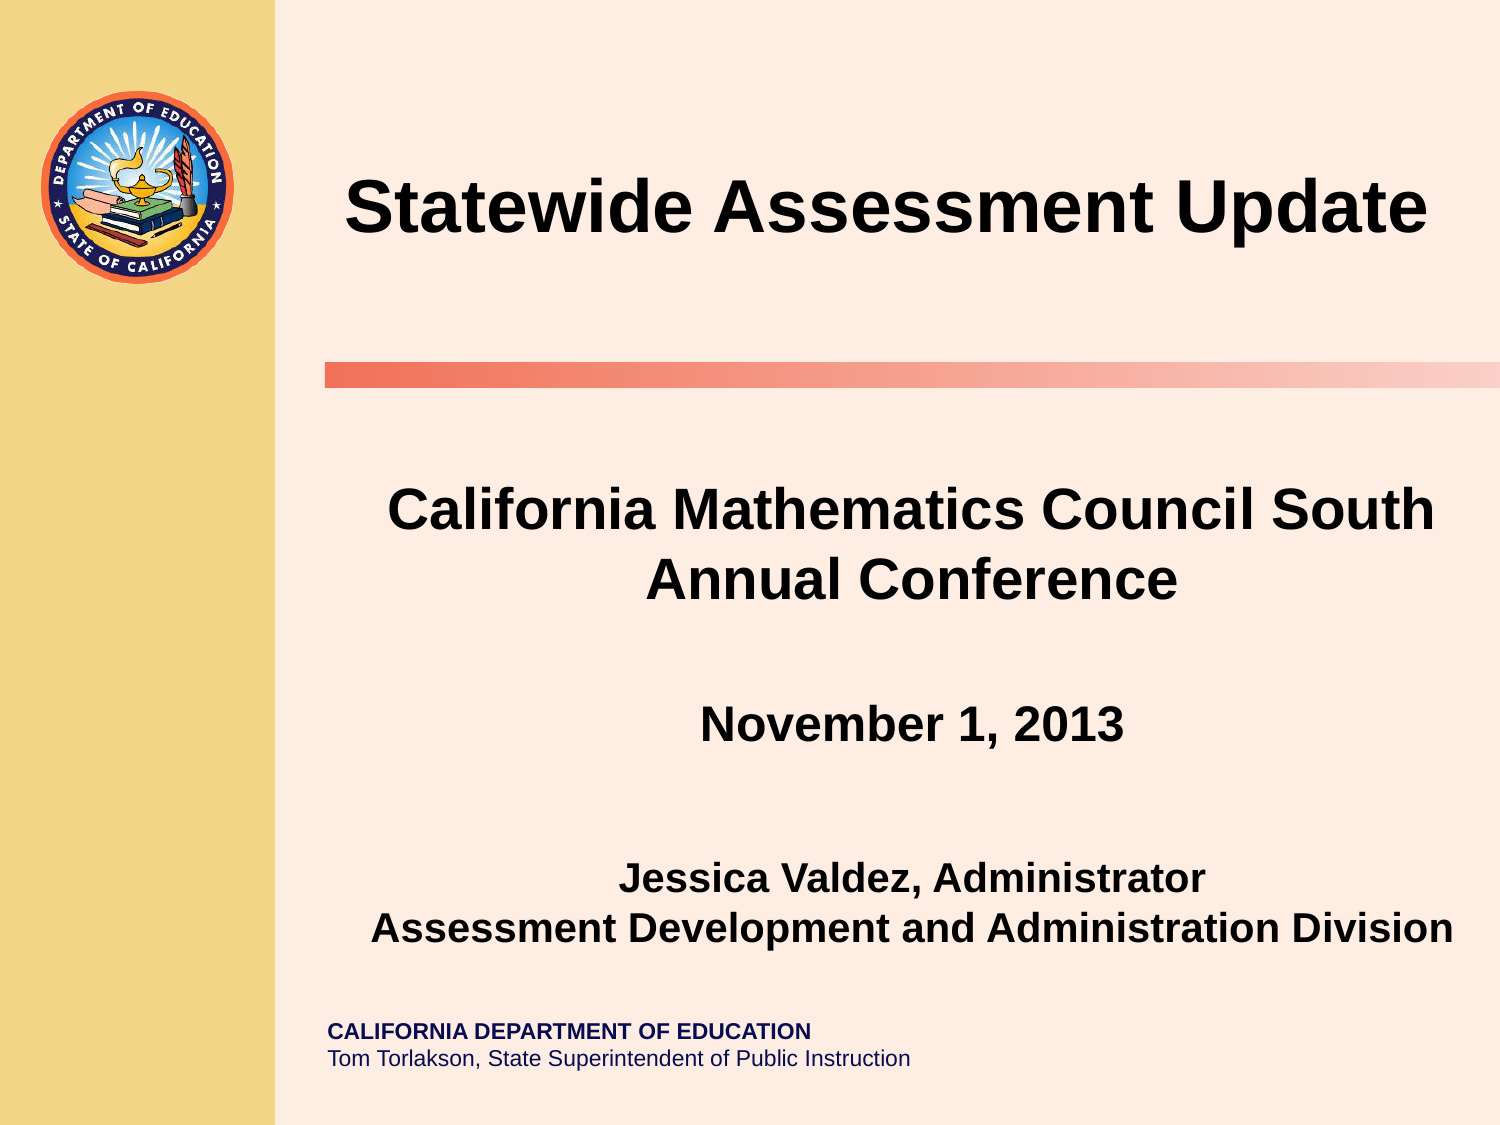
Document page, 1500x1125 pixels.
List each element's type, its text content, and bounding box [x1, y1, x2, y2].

title California Mathematics Council South Annual Conference November 1, 2013 Jessica Valdez, Administrator Assessment Development and Administration Division [324, 412, 1500, 850]
picture [24, 74, 250, 300]
text_box Statewide Assessment Update [275, 149, 1500, 345]
